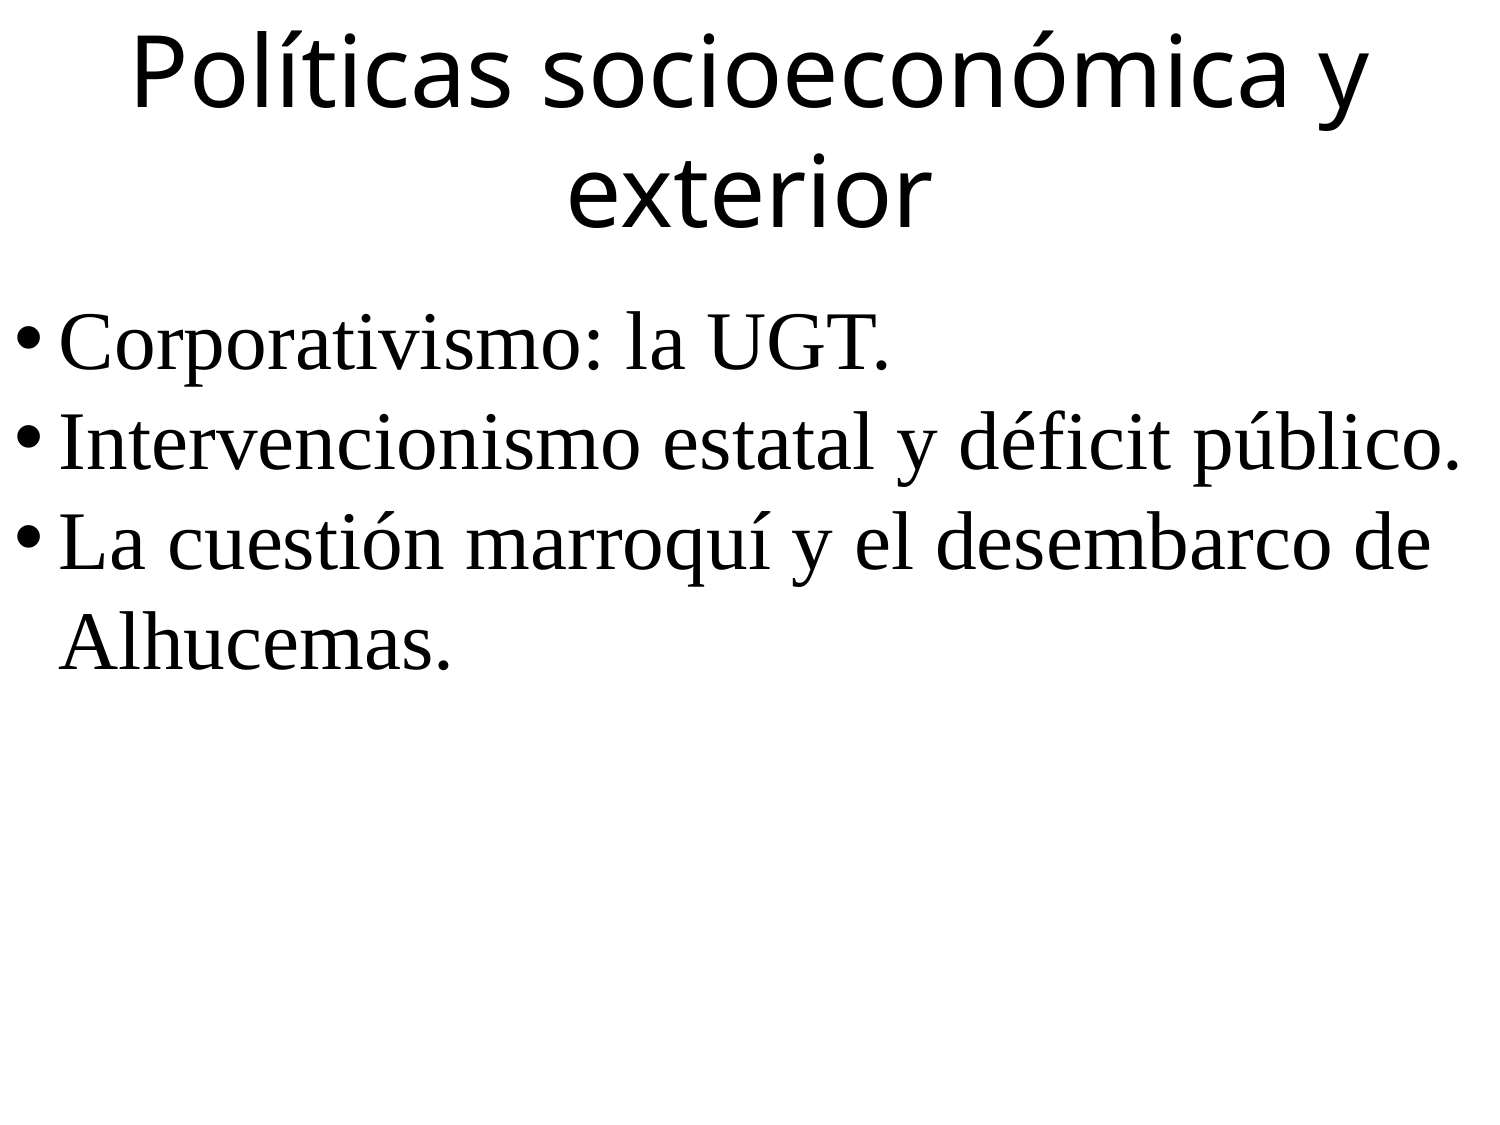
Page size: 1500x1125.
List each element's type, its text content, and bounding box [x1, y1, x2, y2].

text_box Corporativismo: la UGT. Intervencionismo estatal y déficit público. La cuestión marroquí y el desembarco de Alhucemas. [0, 278, 1500, 694]
text_box Políticas socioeconómica y exterior [0, 0, 1500, 255]
